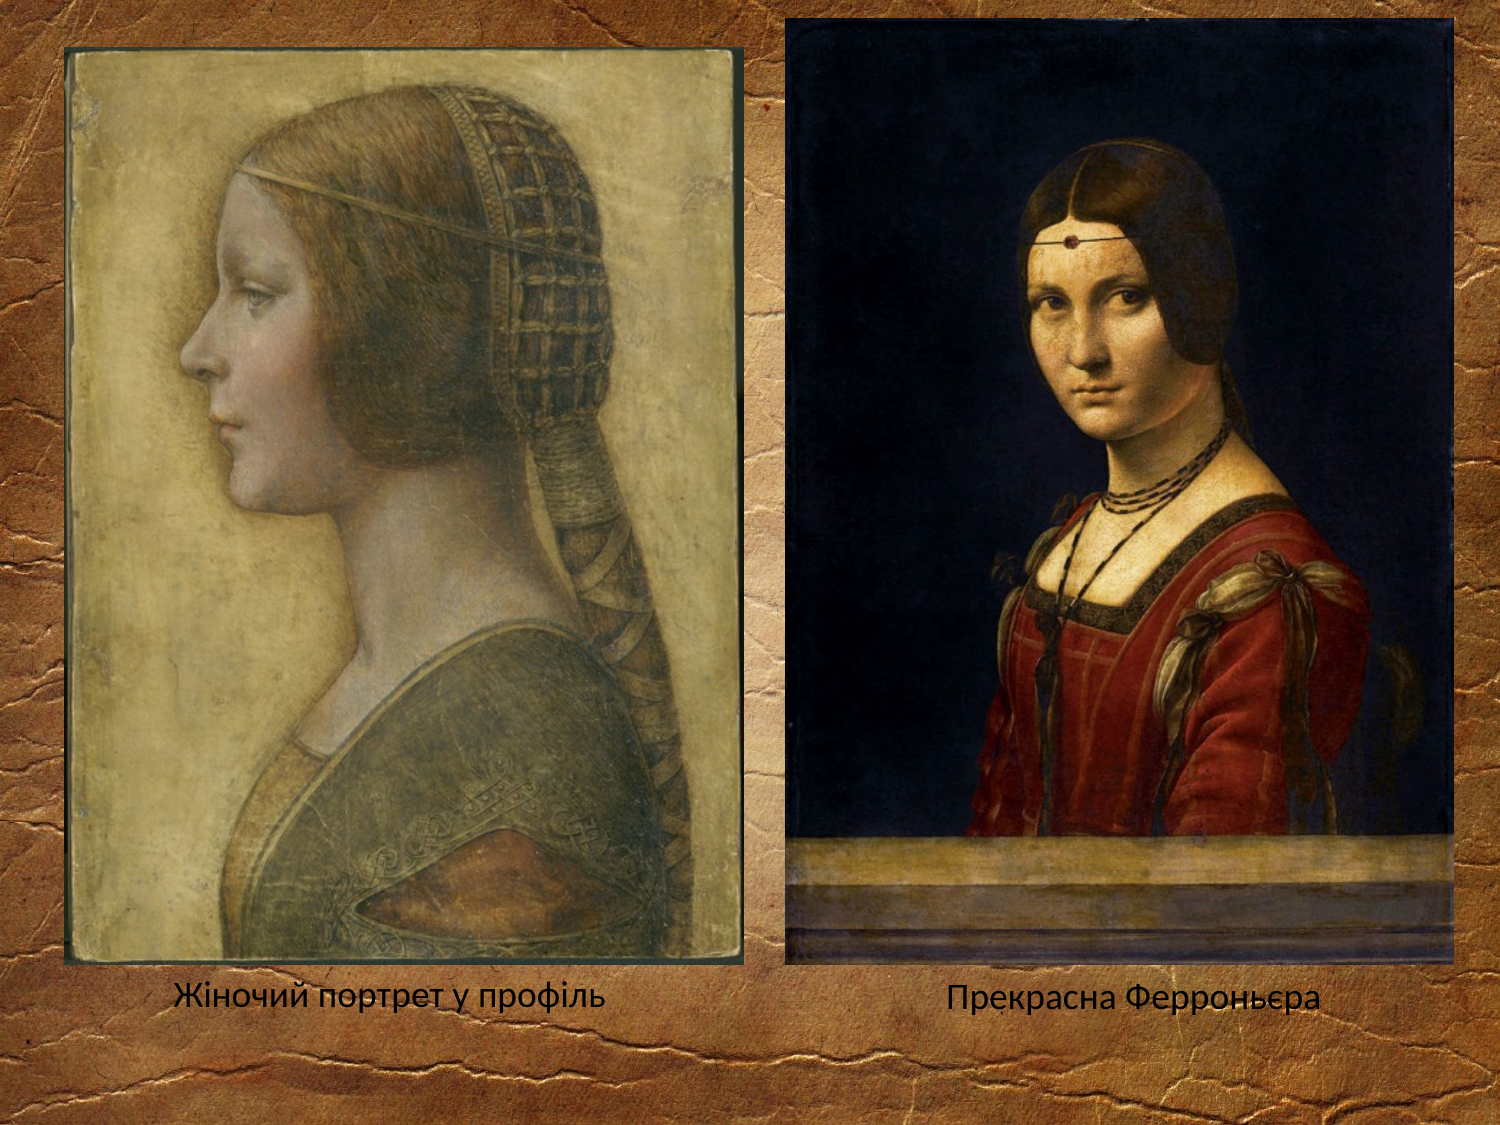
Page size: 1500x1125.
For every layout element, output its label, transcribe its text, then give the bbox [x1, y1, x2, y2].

picture [0, 0, 1500, 1125]
text_box Жіночий портрет у профіль [100, 973, 680, 1023]
text_box Прекрасна Ферроньєра [879, 974, 1388, 1025]
